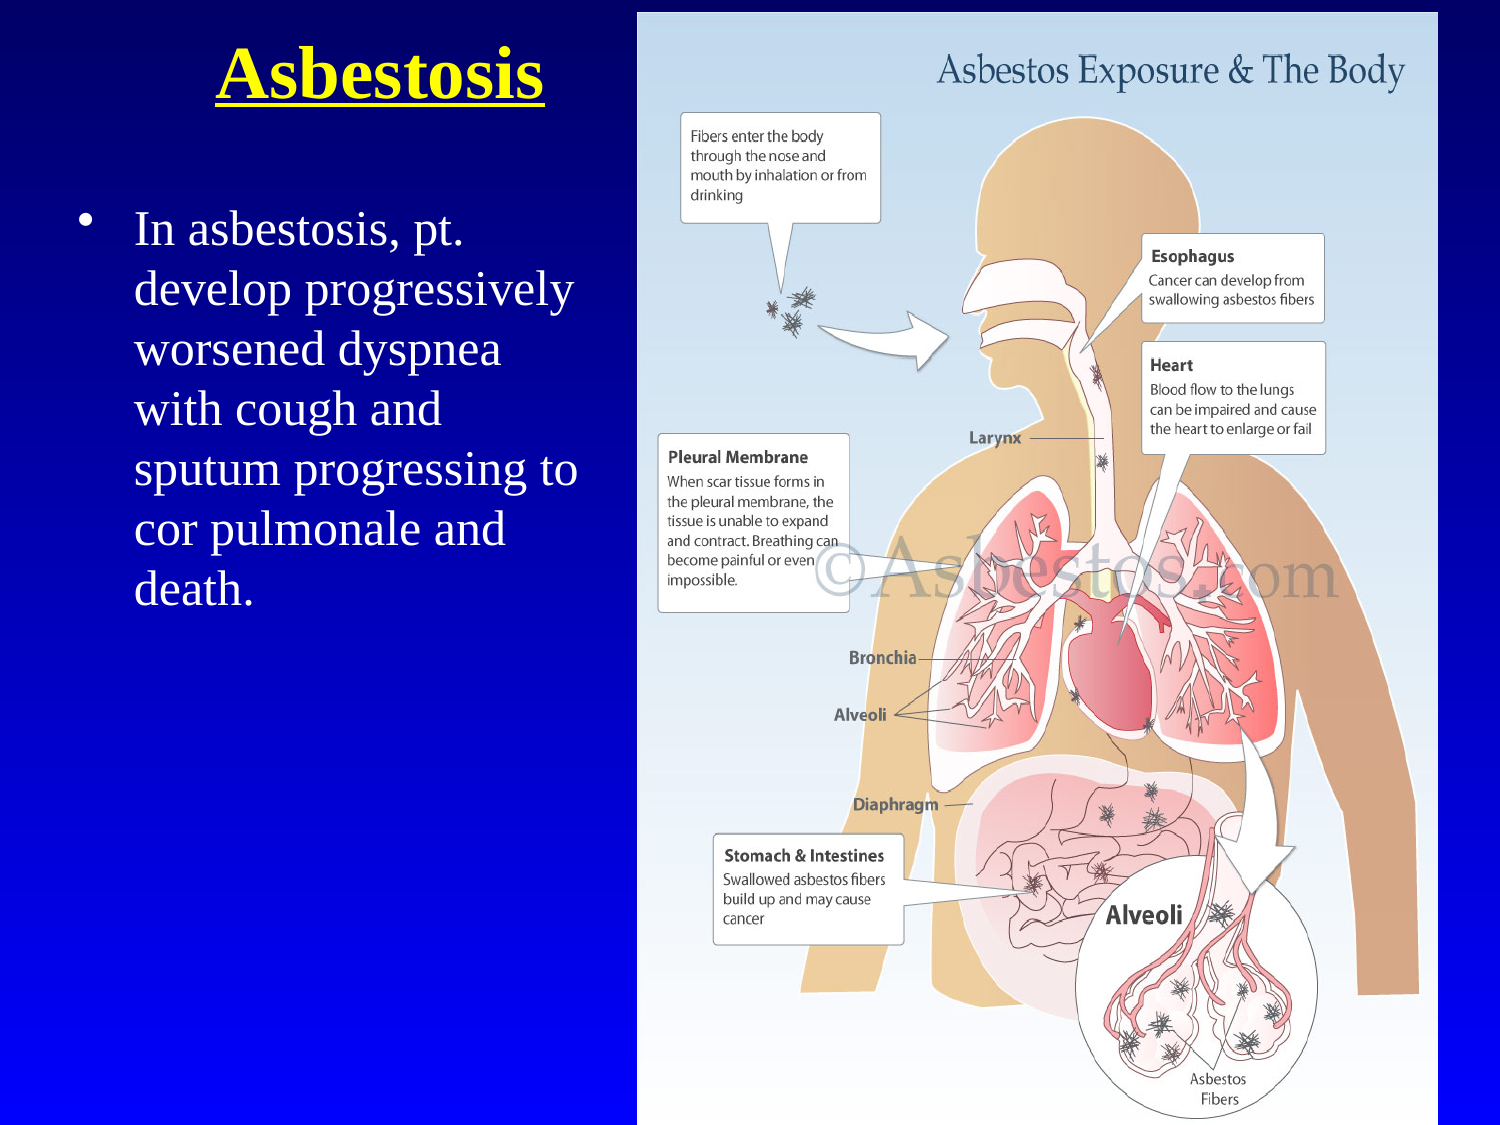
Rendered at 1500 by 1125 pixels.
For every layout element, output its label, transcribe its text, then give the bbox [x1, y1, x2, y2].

title Asbestosis [50, 12, 635, 125]
list In asbestosis, pt. develop progressively worsened dyspnea with cough and sputum progressing to cor pulmonale and death. [62, 188, 600, 650]
picture [637, 12, 1438, 1125]
